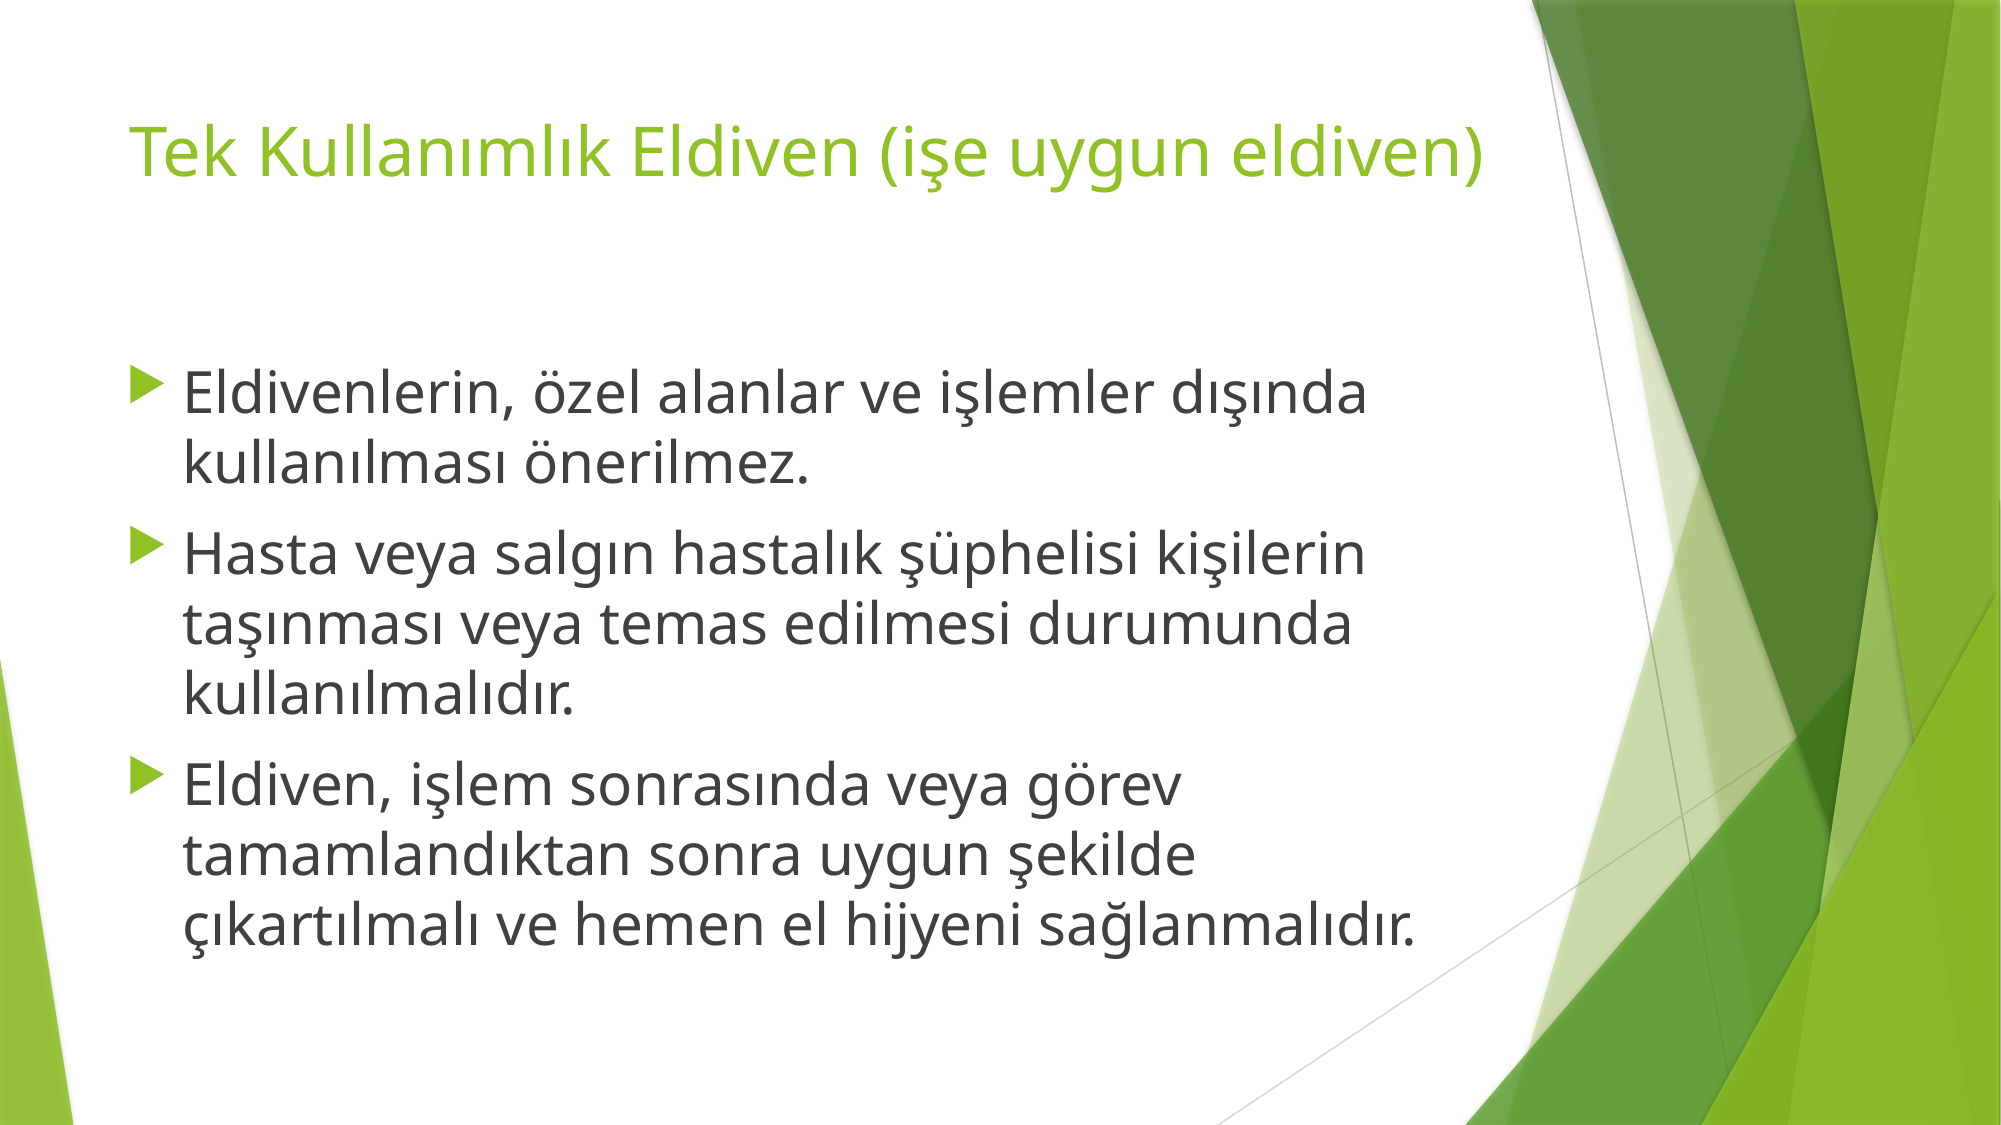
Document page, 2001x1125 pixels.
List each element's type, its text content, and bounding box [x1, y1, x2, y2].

list Eldivenlerin, özel alanlar ve işlemler dışında kullanılması önerilmez. Hasta veya salgın hastalık şüphelisi kişilerin taşınması veya temas edilmesi durumunda kullanılmalıdır. Eldiven, işlem sonrasında veya görev tamamlandıktan sonra uygun şekilde çıkartılmalı ve hemen el hijyeni sağlanmalıdır. [111, 347, 1522, 991]
title Tek Kullanımlık Eldiven (işe uygun eldiven) [111, 99, 1522, 319]
